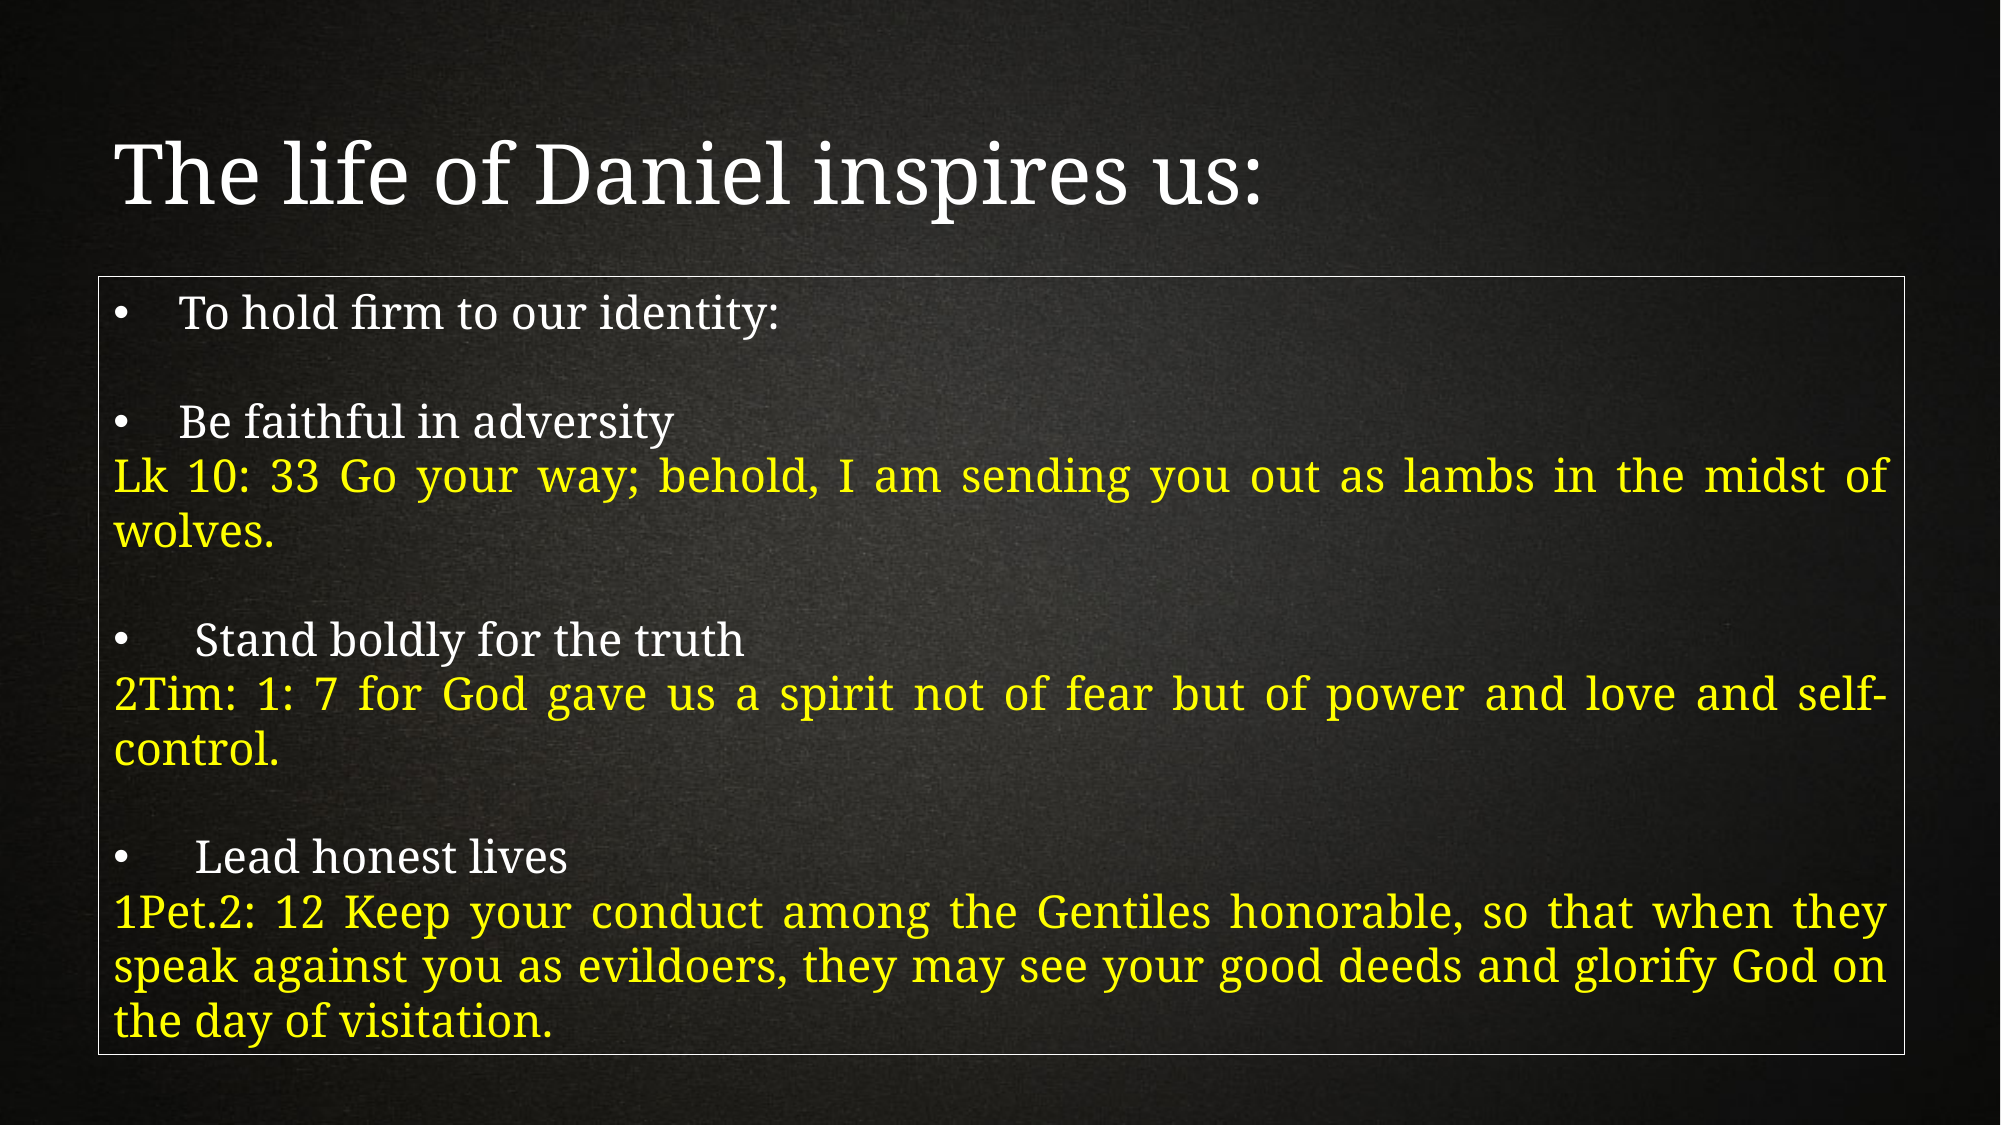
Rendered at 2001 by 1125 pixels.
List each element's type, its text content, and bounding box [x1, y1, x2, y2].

picture [0, 0, 2001, 1125]
text_box The life of Daniel inspires us: [98, 85, 1905, 229]
text_box To hold firm to our identity: Be faithful in adversity Lk 10: 33 Go your way; behold, I am sending you out as lambs in the midst of wolves. Stand boldly for the truth 2Tim: 1: 7 for God gave us a spirit not of fear but of power and love and self-control. Lead honest lives 1Pet.2: 12 Keep your conduct among the Gentiles honorable, so that when they speak against you as evildoers, they may see your good deeds and glorify God on the day of visitation. [98, 276, 1905, 1055]
